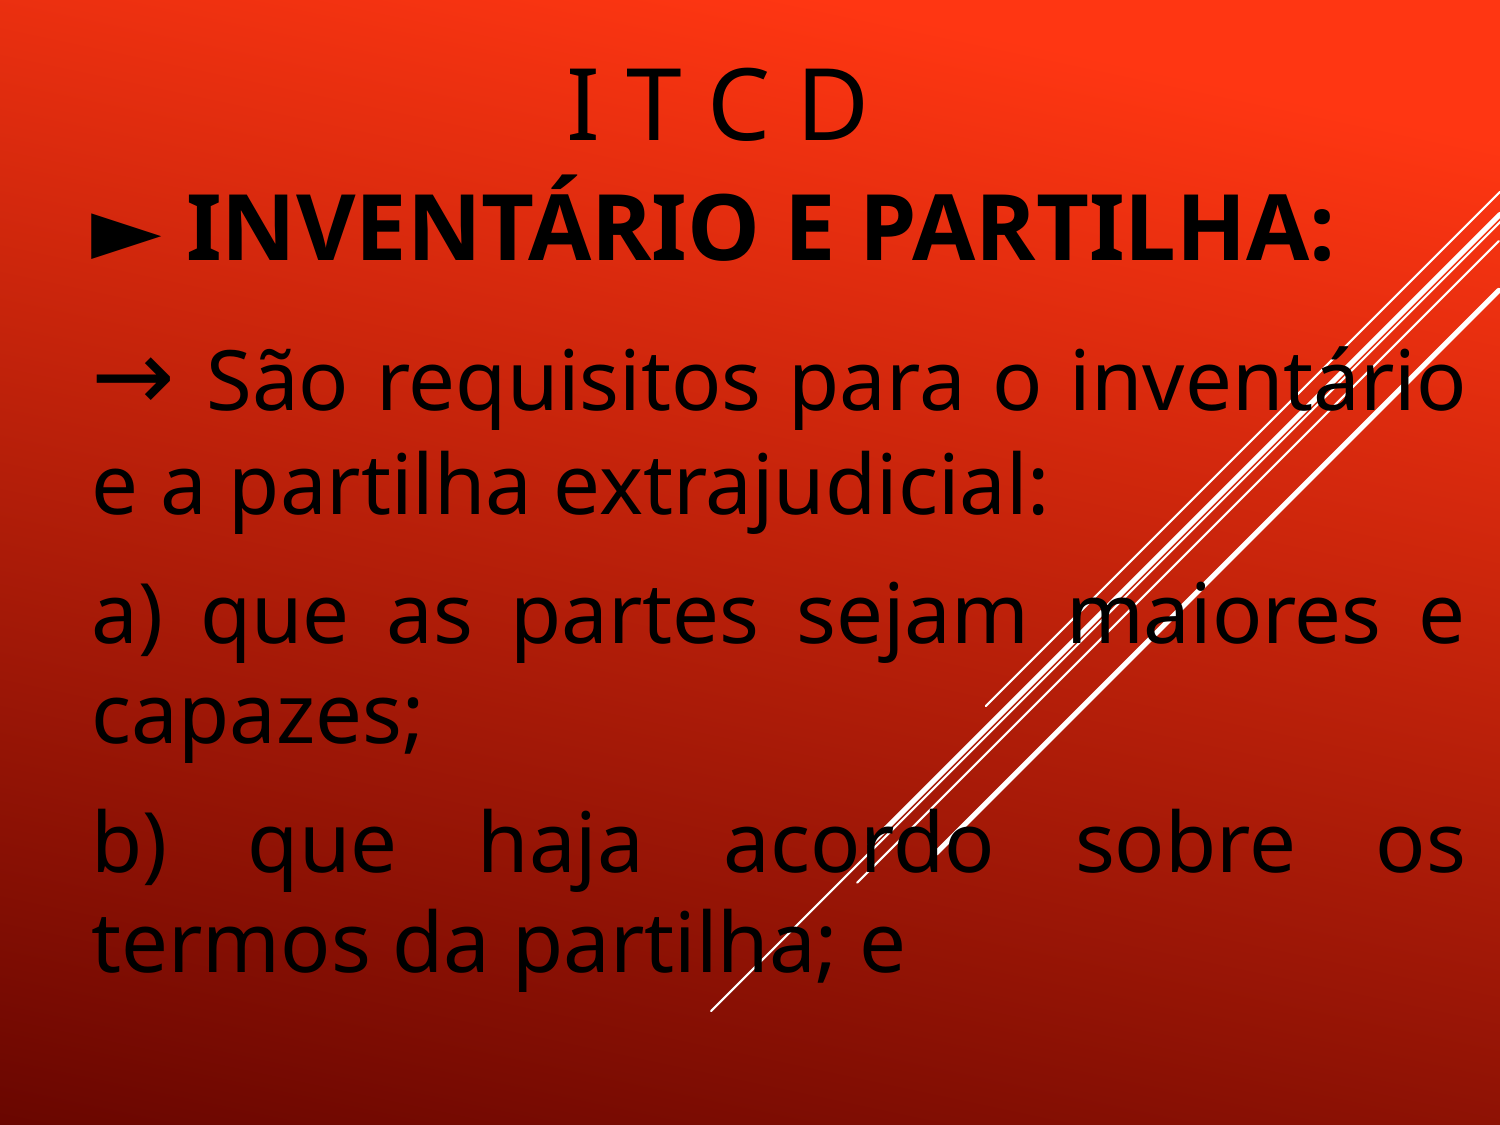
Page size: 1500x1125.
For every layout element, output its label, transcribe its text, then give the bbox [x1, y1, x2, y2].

subtitle ► INVENTÁRIO E PARTILHA: → São requisitos para o inventário e a partilha extrajudicial: a) que as partes sejam maiores e capazes; b) que haja acordo sobre os termos da partilha; e [76, 160, 1483, 1012]
title I T C D [100, 54, 1389, 160]
